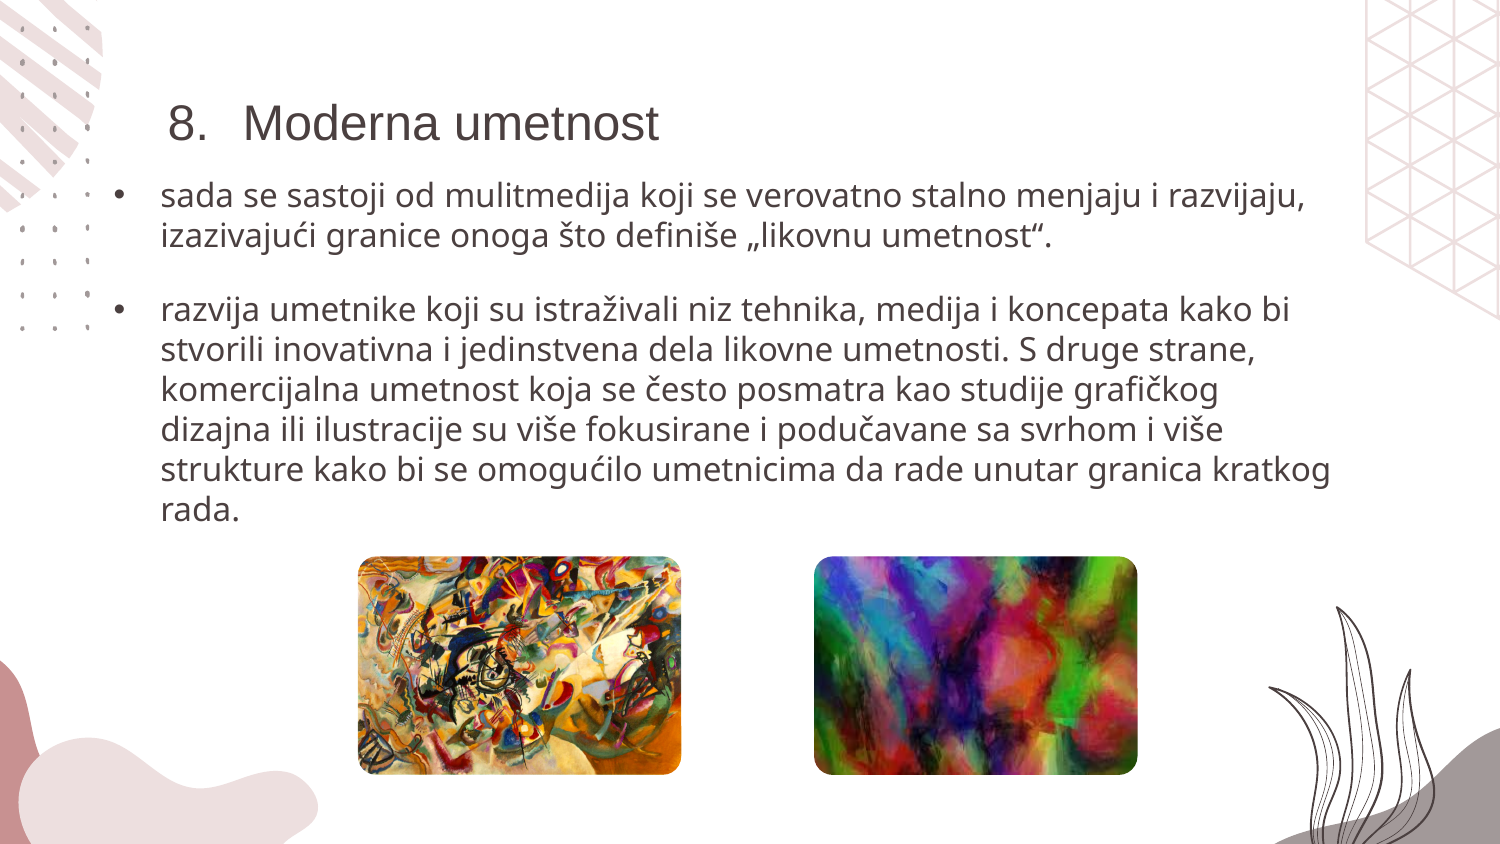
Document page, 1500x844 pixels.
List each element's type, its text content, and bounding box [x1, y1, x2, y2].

subtitle sada se sastoji od mulitmedija koji se verovatno stalno menjaju i razvijaju, izazivajući granice onoga što definiše „likovnu umetnost“. razvija umetnike koji su istraživali niz tehnika, medija i koncepata kako bi stvorili inovativna i jedinstvena dela likovne umetnosti. S druge strane, komercijalna umetnost koja se često posmatra kao studije grafičkog dizajna ili ilustracije su više fokusirane i podučavane sa svrhom i više strukture kako bi se omogućilo umetnicima da rade unutar granica kratkog rada. [98, 158, 1350, 633]
picture [357, 556, 682, 776]
title Moderna umetnost [152, 17, 718, 158]
picture [813, 556, 1138, 776]
